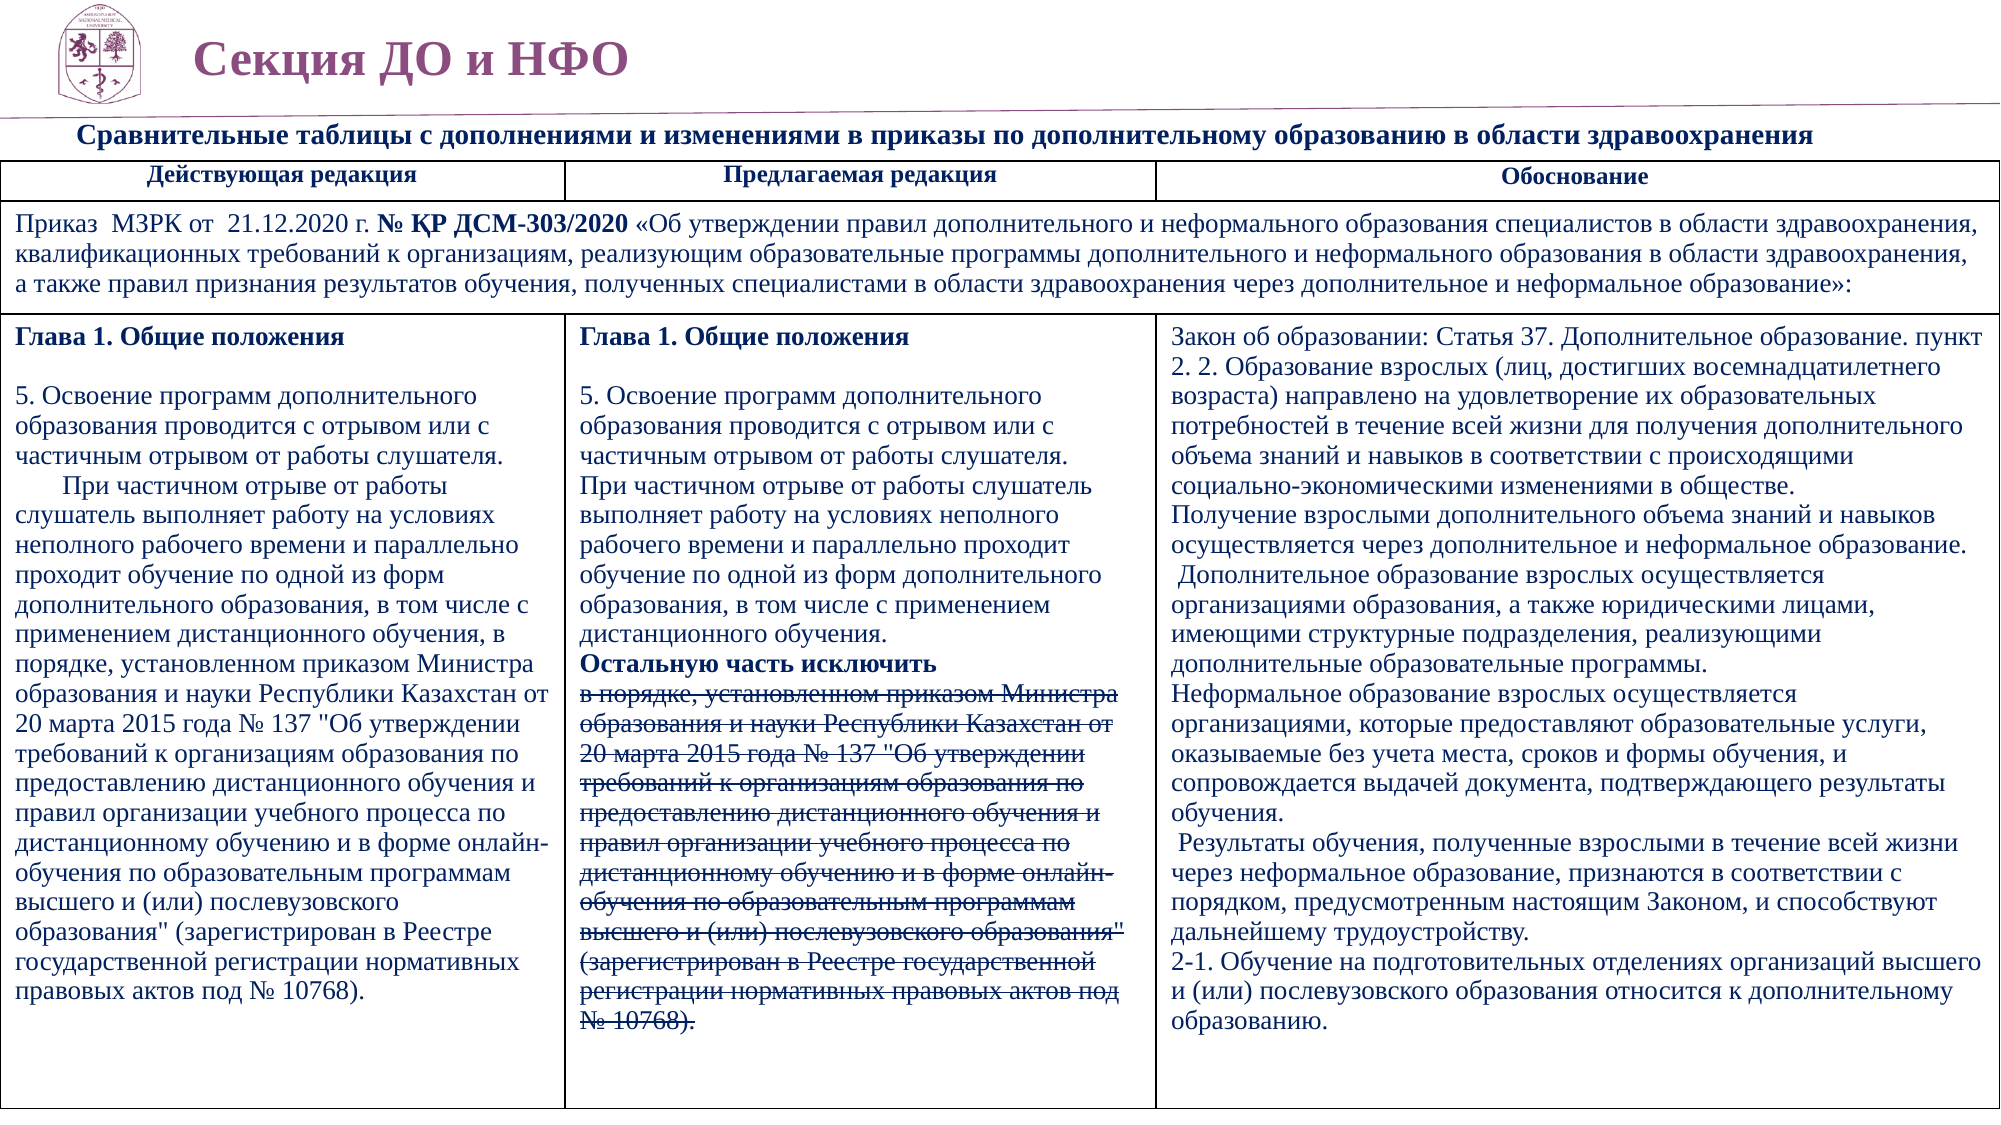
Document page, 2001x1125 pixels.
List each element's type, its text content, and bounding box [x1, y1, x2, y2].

table_header Действующая редакция [1, 162, 564, 200]
text_box Сравнительные таблицы с дополнениями и изменениями в приказы по дополнительному образованию в области здравоохранения [22, 119, 1874, 150]
table_header Обоснование [1157, 162, 1999, 200]
table_cell Глава 1. Общие положения 5. Освоение программ дополнительного образования проводится с отрывом или с частичным отрывом от работы слушателя. При частичном отрыве от работы слушатель выполняет работу на условиях неполного рабочего времени и параллельно проходит обучение по одной из форм дополнительного образования, в том числе с применением дистанционного обучения. Остальную часть исключить в порядке, установленном приказом Министра образования и науки Республики Казахстан от 20 марта 2015 года № 137 "Об утверждении требований к организациям образования по предоставлению дистанционного обучения и правил организации учебного процесса по дистанционному обучению и в форме онлайн-обучения по образовательным программам высшего и (или) послевузовского образования" (зарегистрирован в Реестре государственной регистрации нормативных правовых актов под № 10768). [566, 315, 1155, 1108]
table_cell Закон об образовании: Статья 37. Дополнительное образование. пункт 2. 2. Образование взрослых (лиц, достигших восемнадцатилетнего возраста) направлено на удовлетворение их образовательных потребностей в течение всей жизни для получения дополнительного объема знаний и навыков в соответствии с происходящими социально-экономическими изменениями в обществе. Получение взрослыми дополнительного объема знаний и навыков осуществляется через дополнительное и неформальное образование. Дополнительное образование взрослых осуществляется организациями образования, а также юридическими лицами, имеющими структурные подразделения, реализующими дополнительные образовательные программы. Неформальное образование взрослых осуществляется организациями, которые предоставляют образовательные услуги, оказываемые без учета места, сроков и формы обучения, и сопровождается выдачей документа, подтверждающего результаты обучения. Результаты обучения, полученные взрослыми в течение всей жизни через неформальное образование, признаются в соответствии с порядком, предусмотренным настоящим Законом, и способствуют дальнейшему трудоустройству. 2-1. Обучение на подготовительных отделениях организаций высшего и (или) послевузовского образования относится к дополнительному образованию. [1157, 315, 1999, 1108]
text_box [0, 103, 2000, 119]
table_cell Приказ МЗРК от 21.12.2020 г. № ҚР ДСМ-303/2020 «Об утверждении правил дополнительного и неформального образования специалистов в области здравоохранения, квалификационных требований к организациям, реализующим образовательные программы дополнительного и неформального образования в области здравоохранения, а также правил признания результатов обучения, полученных специалистами в области здравоохранения через дополнительное и неформальное образование»: [1, 202, 1999, 313]
text_box Секция ДО и НФО [191, 24, 1952, 86]
picture [58, 4, 141, 103]
table_header Предлагаемая редакция [566, 162, 1155, 200]
table_cell Глава 1. Общие положения 5. Освоение программ дополнительного образования проводится с отрывом или с частичным отрывом от работы слушателя. При частичном отрыве от работы слушатель выполняет работу на условиях неполного рабочего времени и параллельно проходит обучение по одной из форм дополнительного образования, в том числе с применением дистанционного обучения, в порядке, установленном приказом Министра образования и науки Республики Казахстан от 20 марта 2015 года № 137 "Об утверждении требований к организациям образования по предоставлению дистанционного обучения и правил организации учебного процесса по дистанционному обучению и в форме онлайн-обучения по образовательным программам высшего и (или) послевузовского образования" (зарегистрирован в Реестре государственной регистрации нормативных правовых актов под № 10768). [1, 315, 564, 1108]
